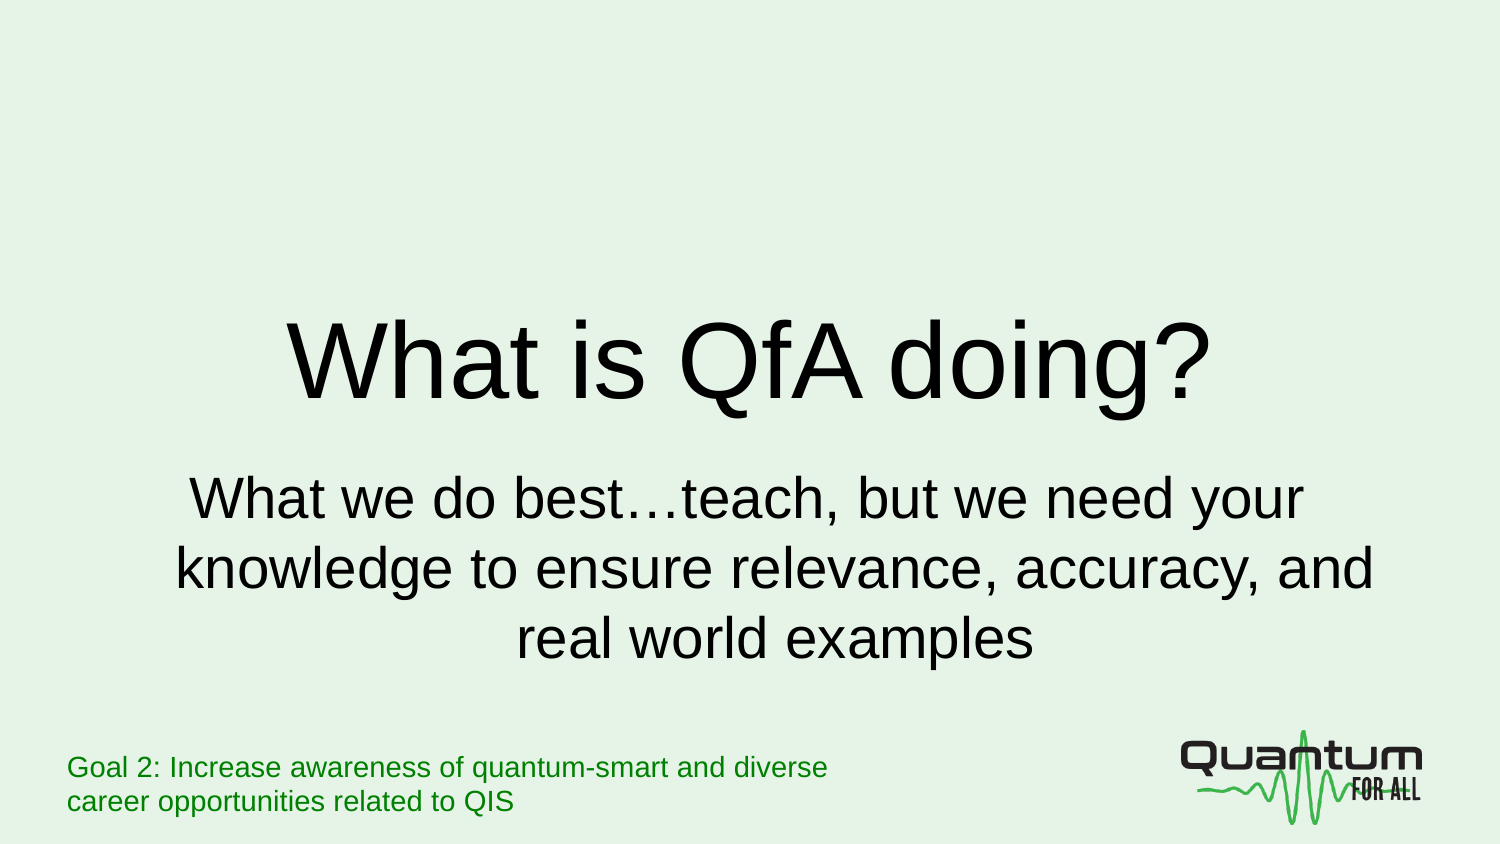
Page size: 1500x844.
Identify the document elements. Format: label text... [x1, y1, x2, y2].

title What is QfA doing? [51, 98, 1449, 436]
picture [1175, 722, 1428, 830]
subtitle What we do best…teach, but we need your knowledge to ensure relevance, accuracy, and real world examples [39, 444, 1438, 619]
text_box Goal 2: Increase awareness of quantum-smart and diverse career opportunities related to QIS [52, 740, 876, 844]
